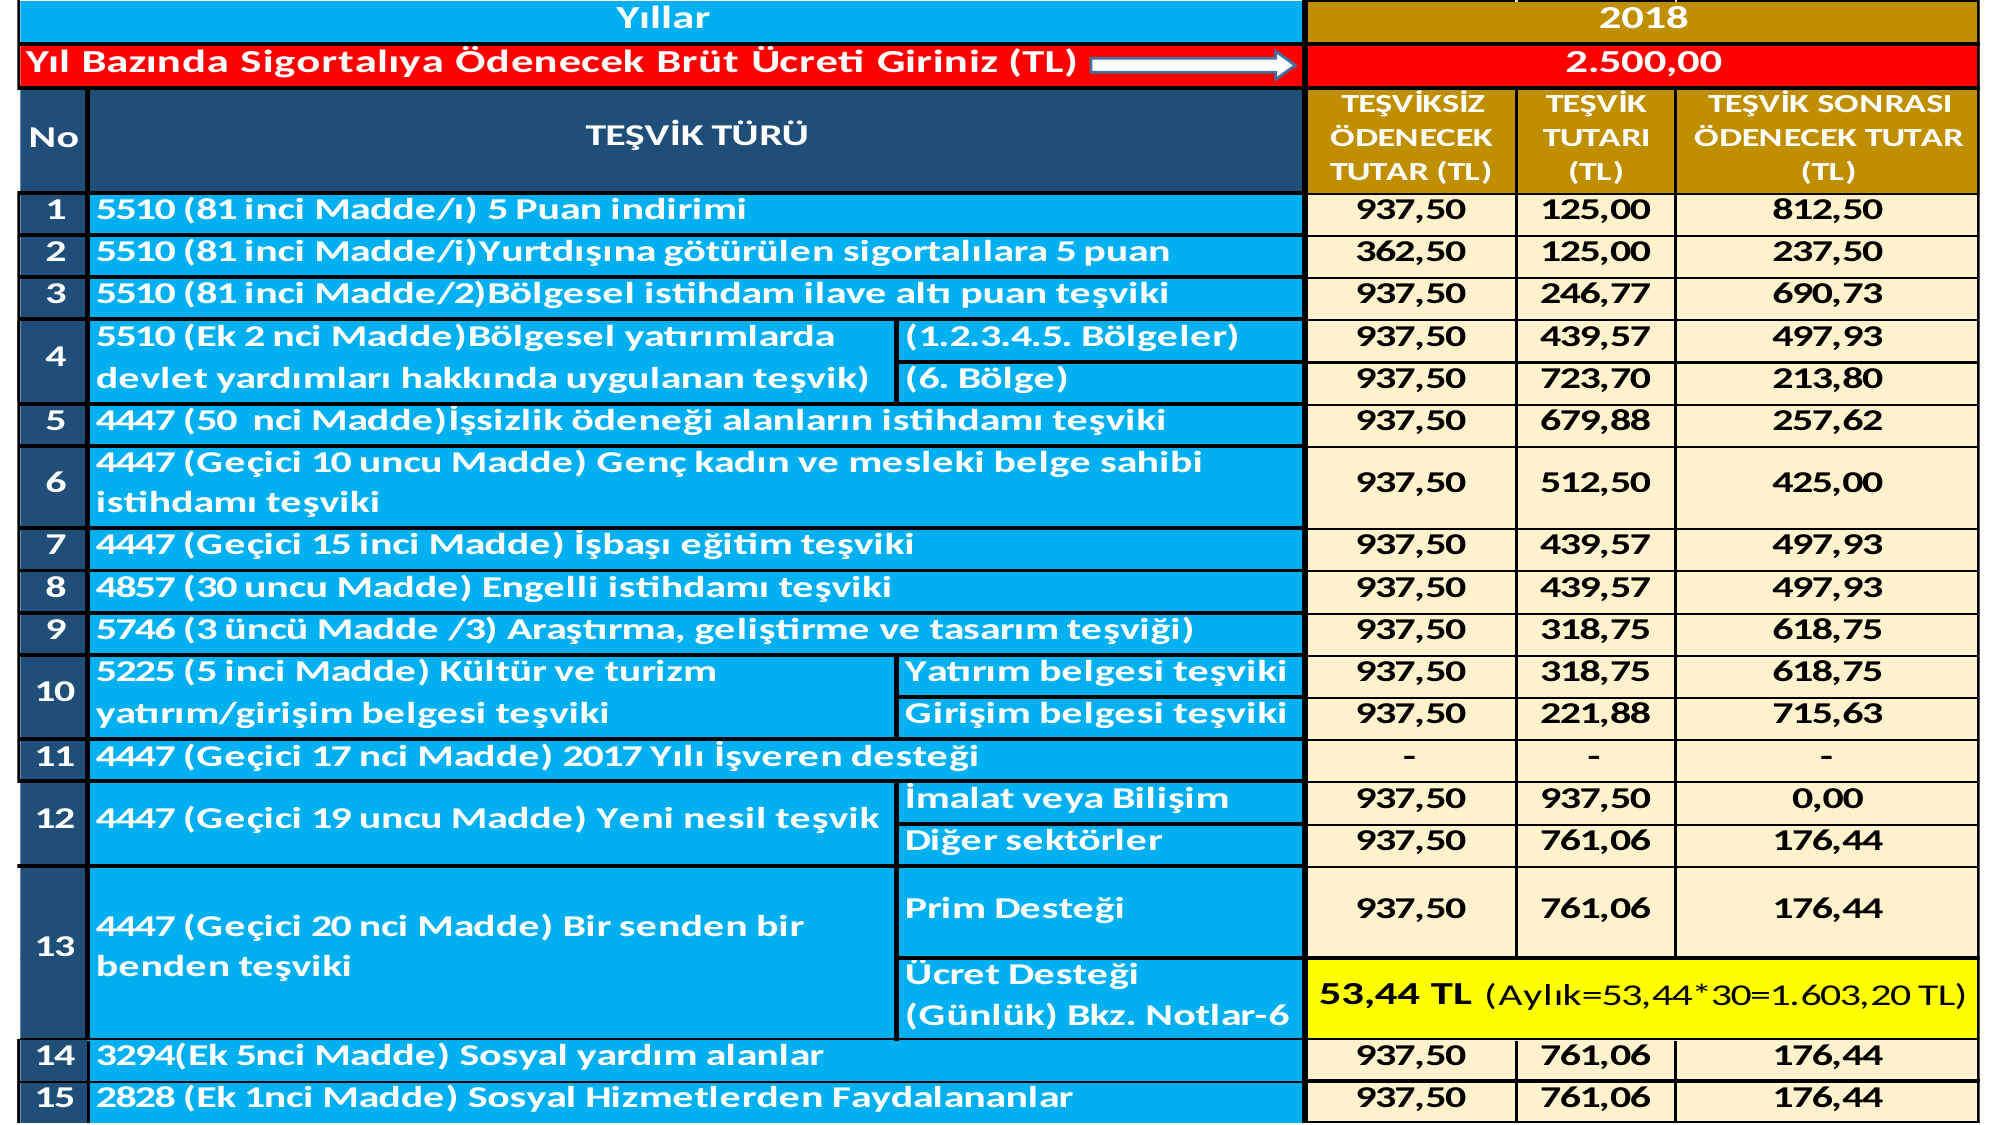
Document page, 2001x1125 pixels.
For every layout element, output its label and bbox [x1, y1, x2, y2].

text_box [18, 1, 1980, 1122]
